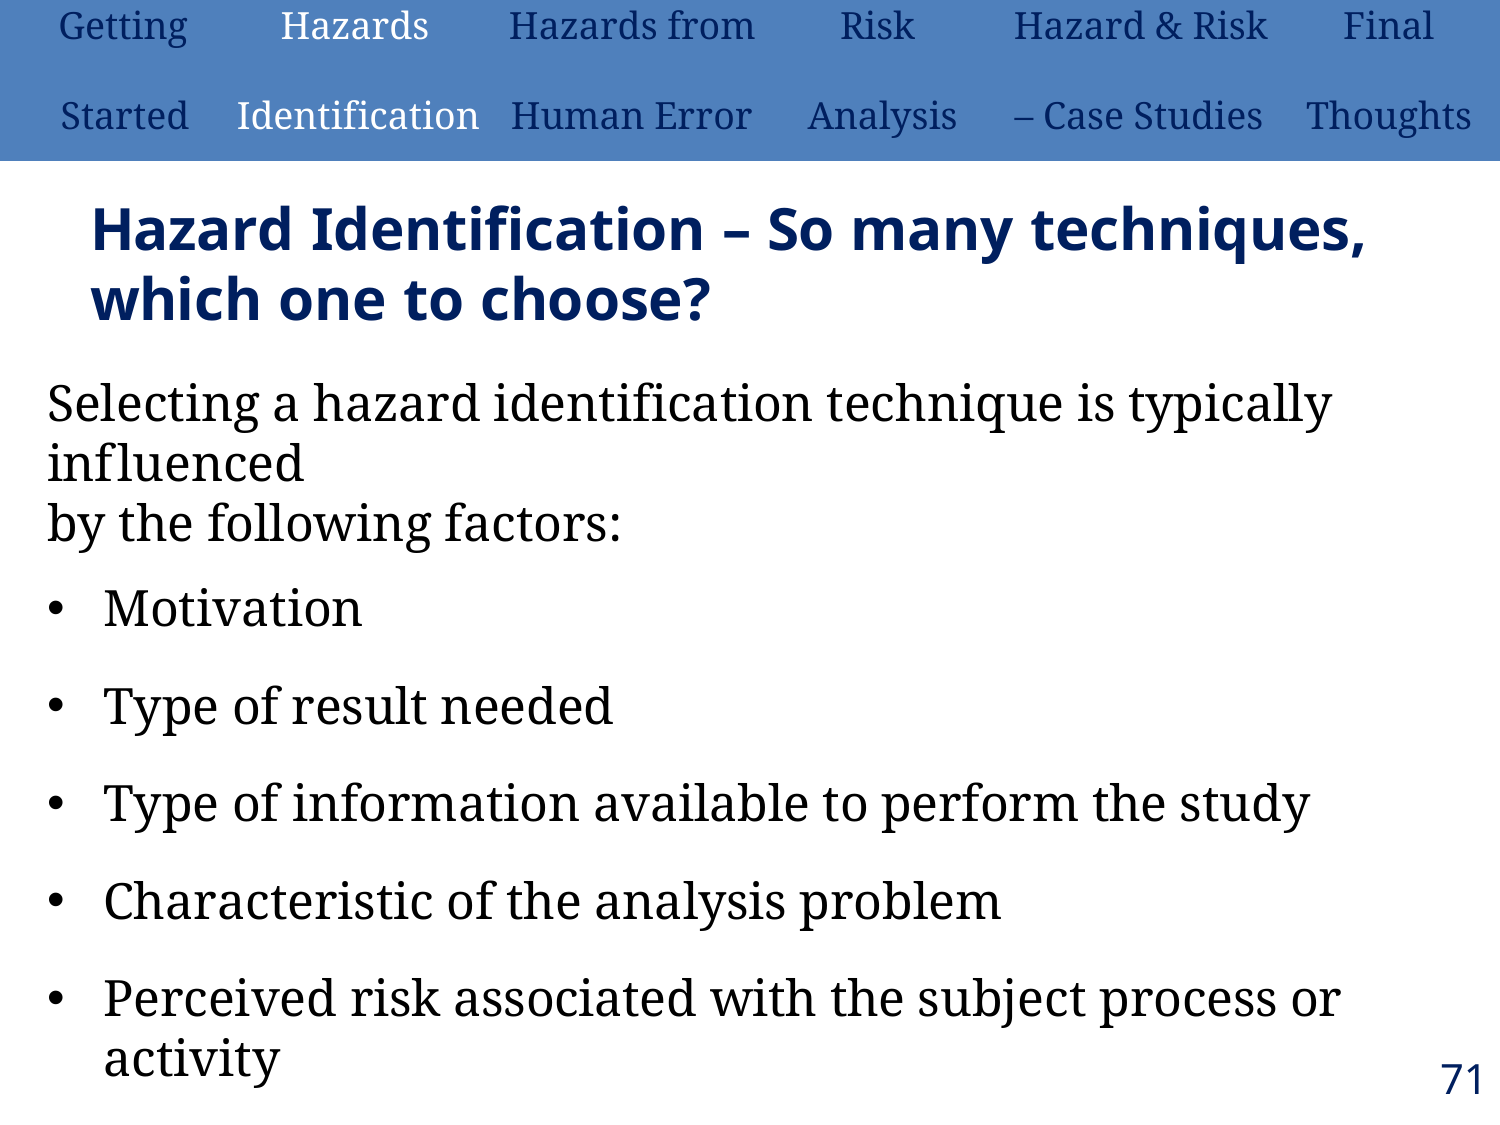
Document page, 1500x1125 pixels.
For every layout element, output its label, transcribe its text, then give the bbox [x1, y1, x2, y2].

text_box Selecting a hazard identification technique is typically influenced by the following factors: Motivation Type of result needed Type of information available to perform the study Characteristic of the analysis problem Perceived risk associated with the subject process or activity Resource availability and preference of the analyst [44, 371, 1457, 1125]
title Hazard Identification – So many techniques, which one to choose? [37, 192, 1463, 381]
table_header Hazard & Risk [978, 0, 1276, 90]
table_cell Identification [208, 90, 483, 161]
table_cell Analysis [769, 90, 978, 161]
table_header Risk [769, 0, 978, 90]
table_header Getting [53, 0, 208, 90]
table_cell Human Error [483, 90, 769, 161]
text_box 71 [1457, 1052, 1490, 1110]
table_header Hazards [208, 0, 483, 90]
table_header Hazards from [483, 0, 769, 90]
table_cell Started [53, 90, 208, 161]
table_header Final [1276, 0, 1500, 90]
table_cell – Case Studies [978, 90, 1276, 161]
table_cell Thoughts [1276, 90, 1500, 161]
